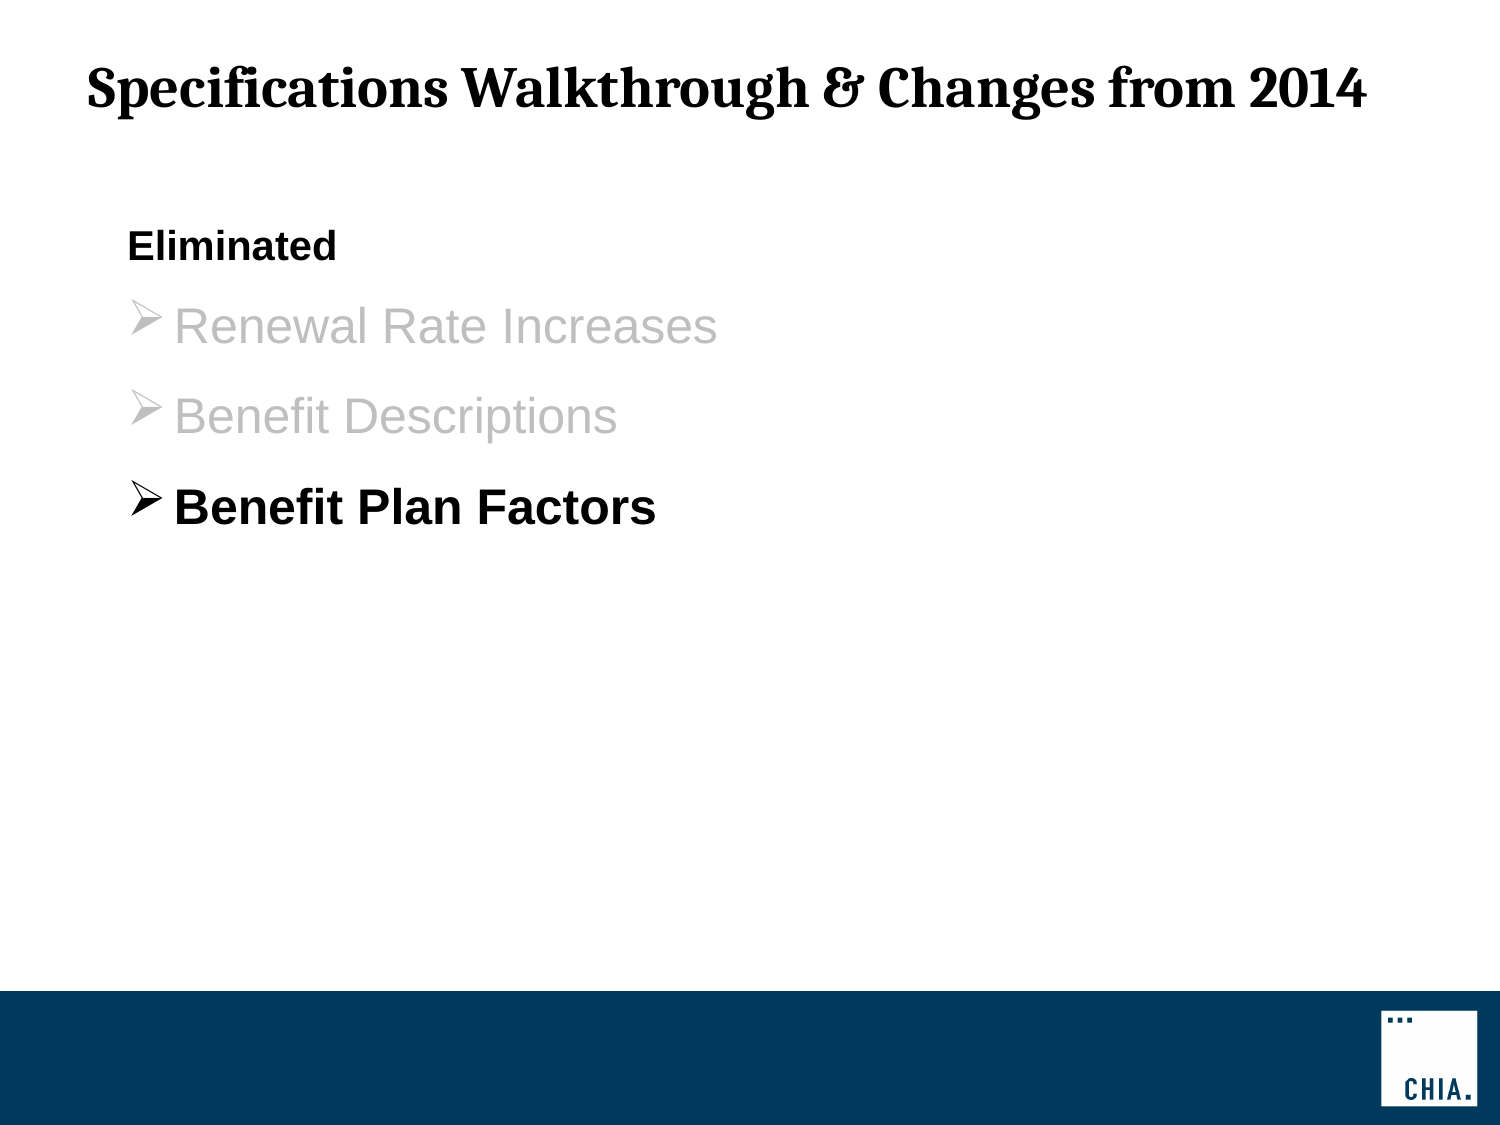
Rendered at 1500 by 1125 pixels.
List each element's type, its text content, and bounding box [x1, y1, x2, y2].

list Eliminated Renewal Rate Increases Benefit Descriptions Benefit Plan Factors [73, 211, 1438, 1059]
picture [0, 991, 1500, 1125]
title Specifications Walkthrough & Changes from 2014 [73, 46, 1451, 122]
slide_number 30 [1074, 1042, 1425, 1103]
